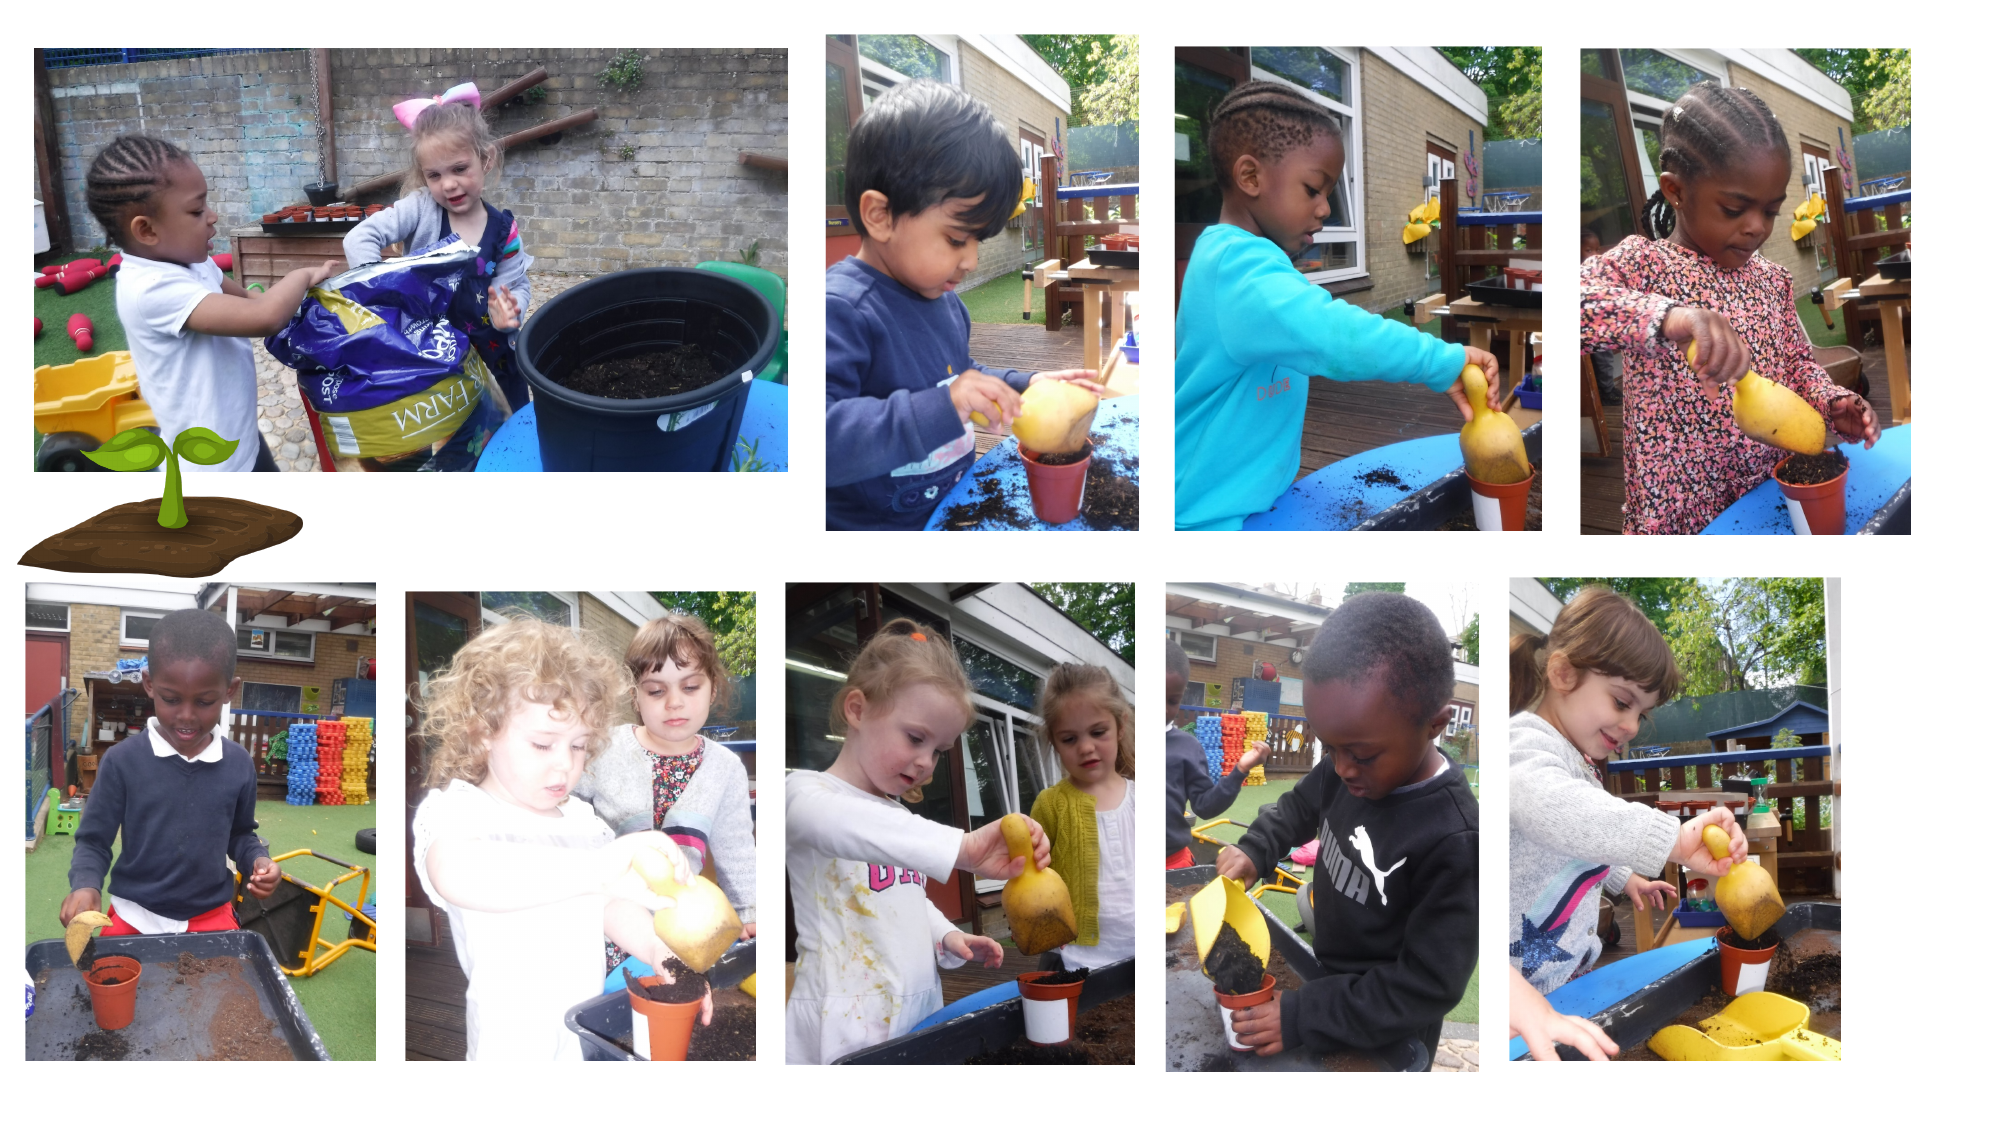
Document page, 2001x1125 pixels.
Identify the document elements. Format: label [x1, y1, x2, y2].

picture [0, 578, 1917, 1072]
picture [17, 35, 1989, 578]
